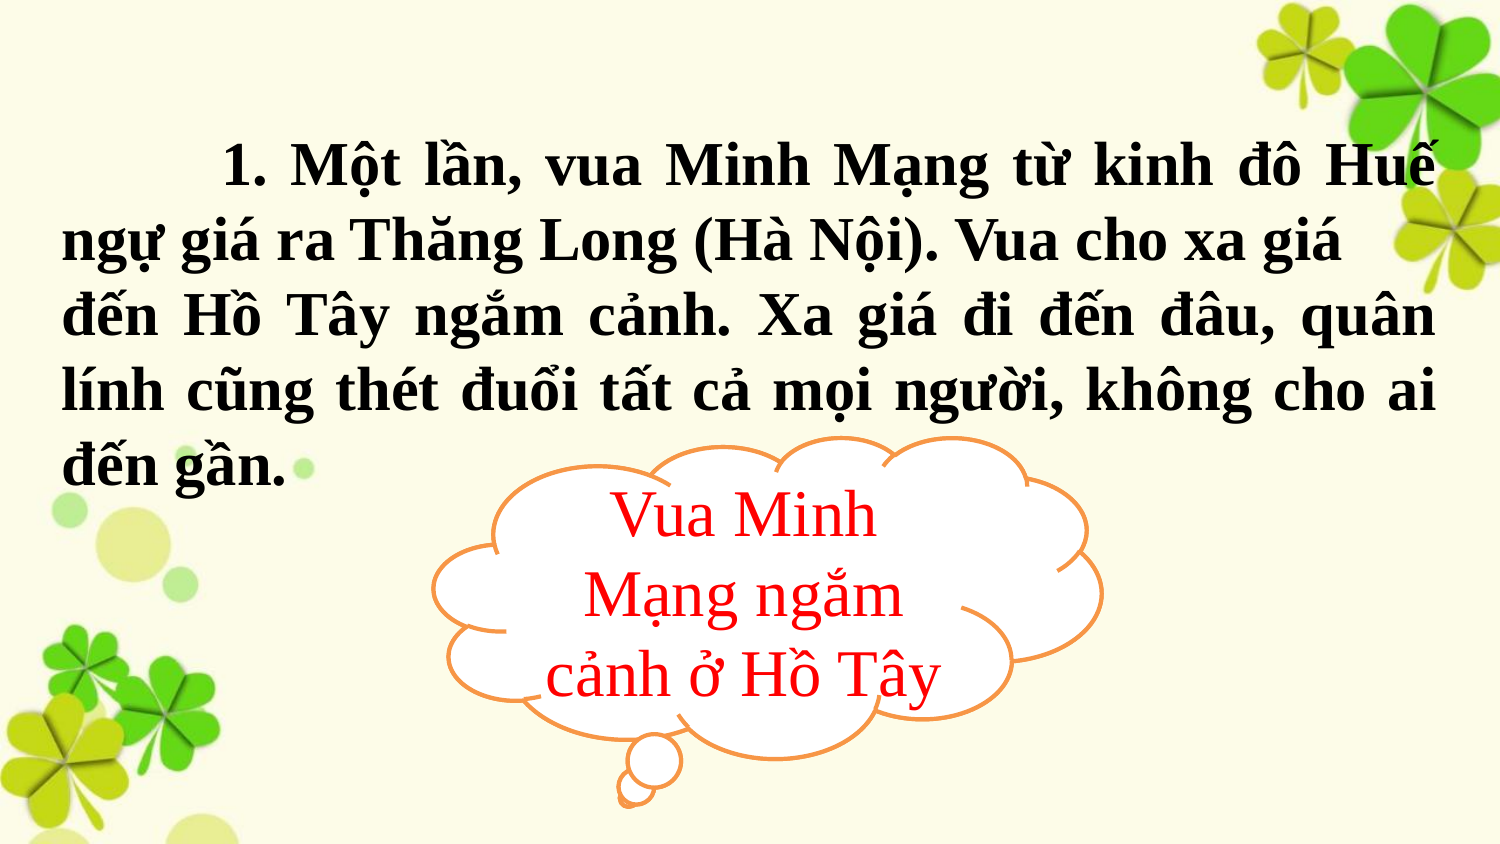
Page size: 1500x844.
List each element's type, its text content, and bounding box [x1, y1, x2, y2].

picture [0, 0, 1500, 844]
text_box Vua Minh Mạng ngắm cảnh ở Hồ Tây [431, 435, 1104, 809]
text_box 1. Một lần, vua Minh Mạng từ kinh đô Huế ngự giá ra Thăng Long (Hà Nội). Vua cho xa giá đến Hồ Tây ngắm cảnh. Xa giá đi đến đâu, quân lính cũng thét đuổi tất cả mọi người, không cho ai đến gần. [47, 115, 1453, 505]
